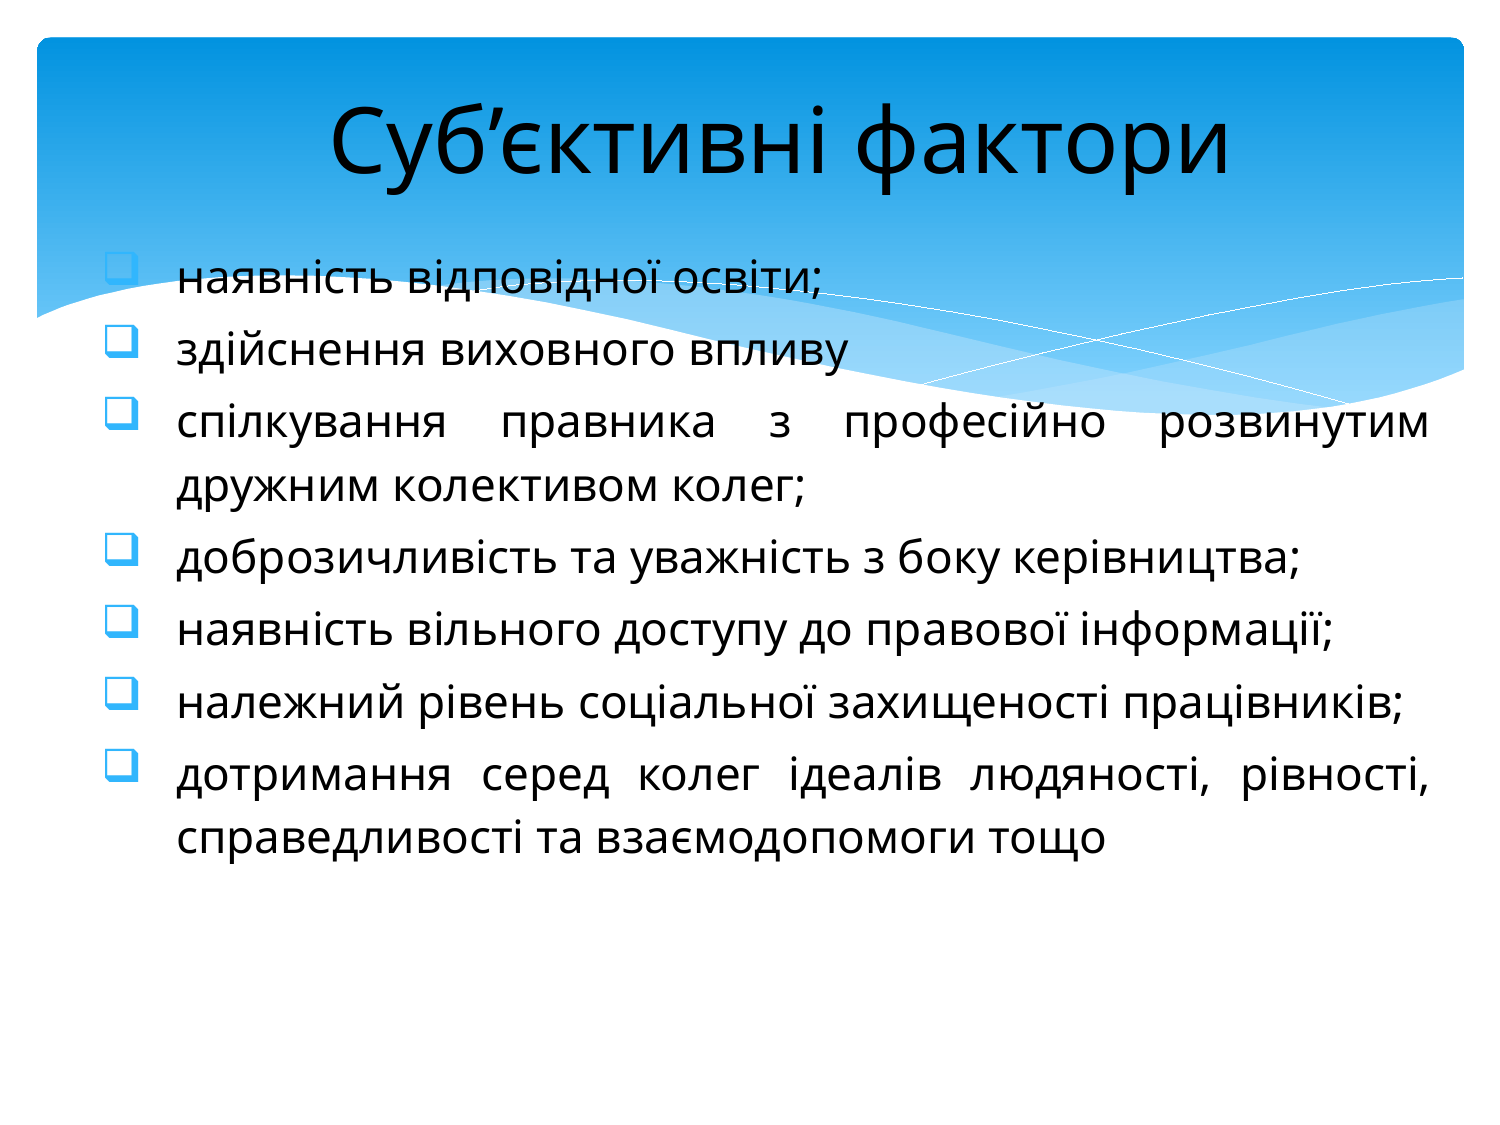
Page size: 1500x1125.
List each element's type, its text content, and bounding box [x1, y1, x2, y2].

list наявність відповідної освіти; здійснення виховного впливу спілкування правника з професійно розвинутим дружним колективом колег; доброзичливість та уважність з боку керівництва; наявність вільного доступу до правової інформації; належний рівень соціальної захищеності працівників; дотримання серед колег ідеалів людяності, рівності, справедливості та взаємодопомоги тощо [41, 231, 1447, 1106]
title Суб’єктивні фактори [75, 55, 1425, 261]
